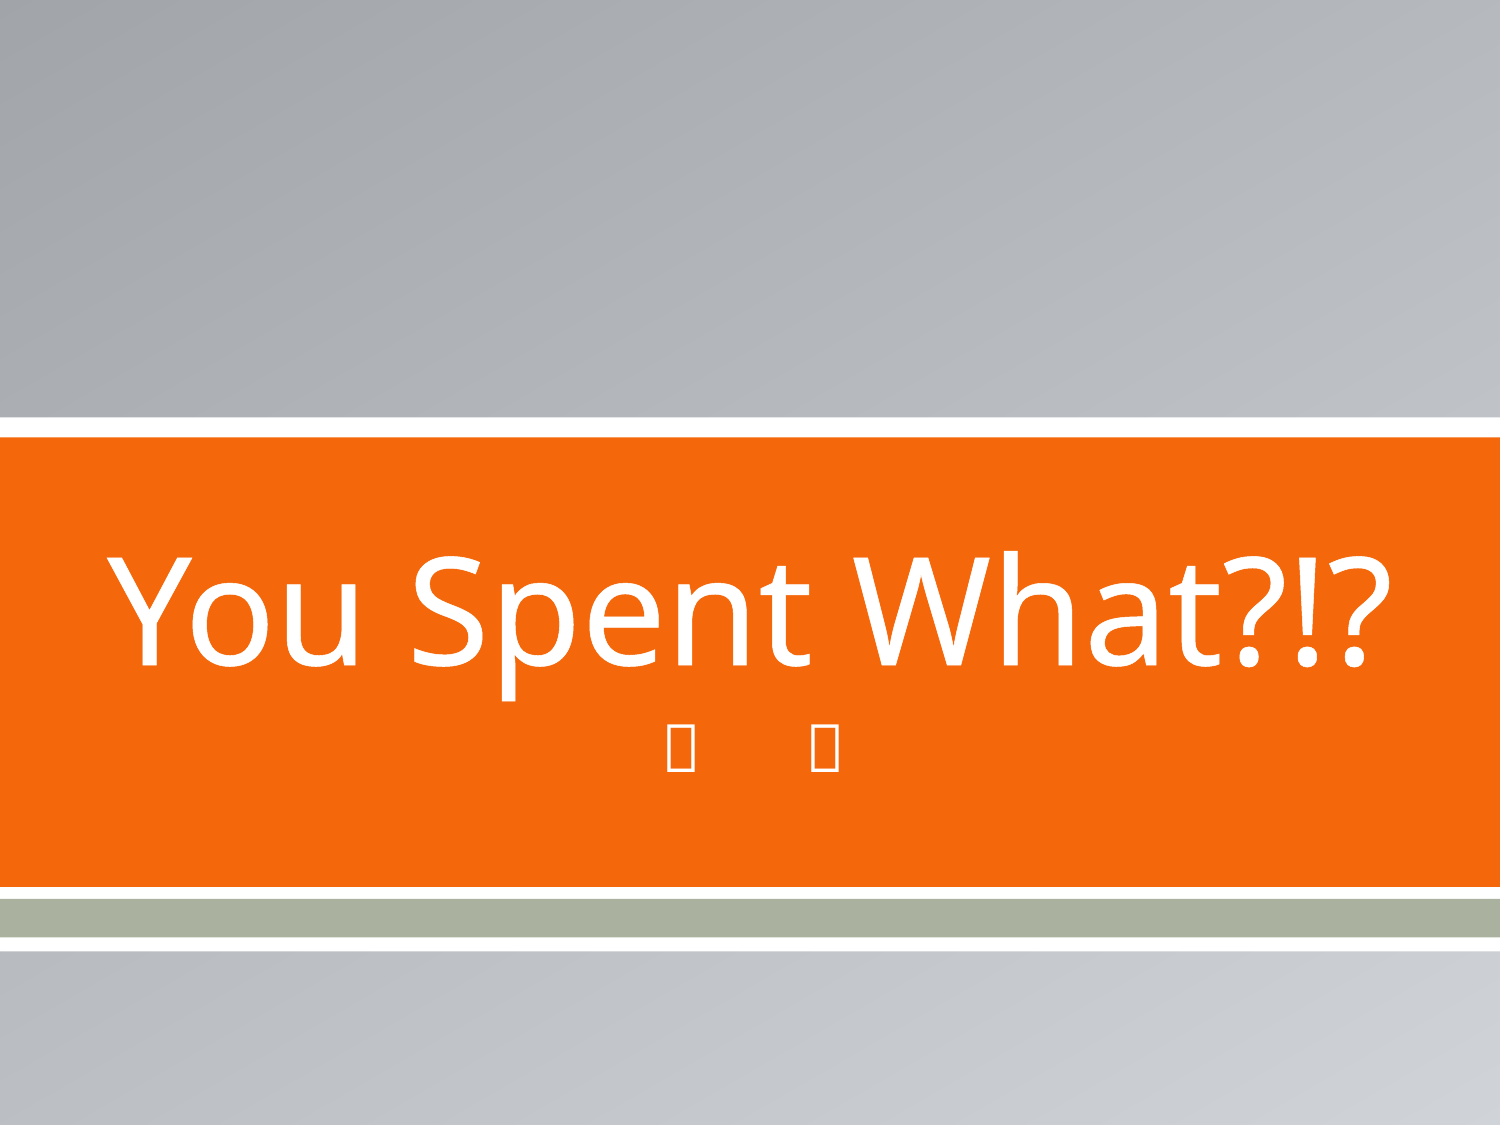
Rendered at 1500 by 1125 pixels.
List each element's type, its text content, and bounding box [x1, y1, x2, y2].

title You Spent What?!? [37, 462, 1463, 703]
